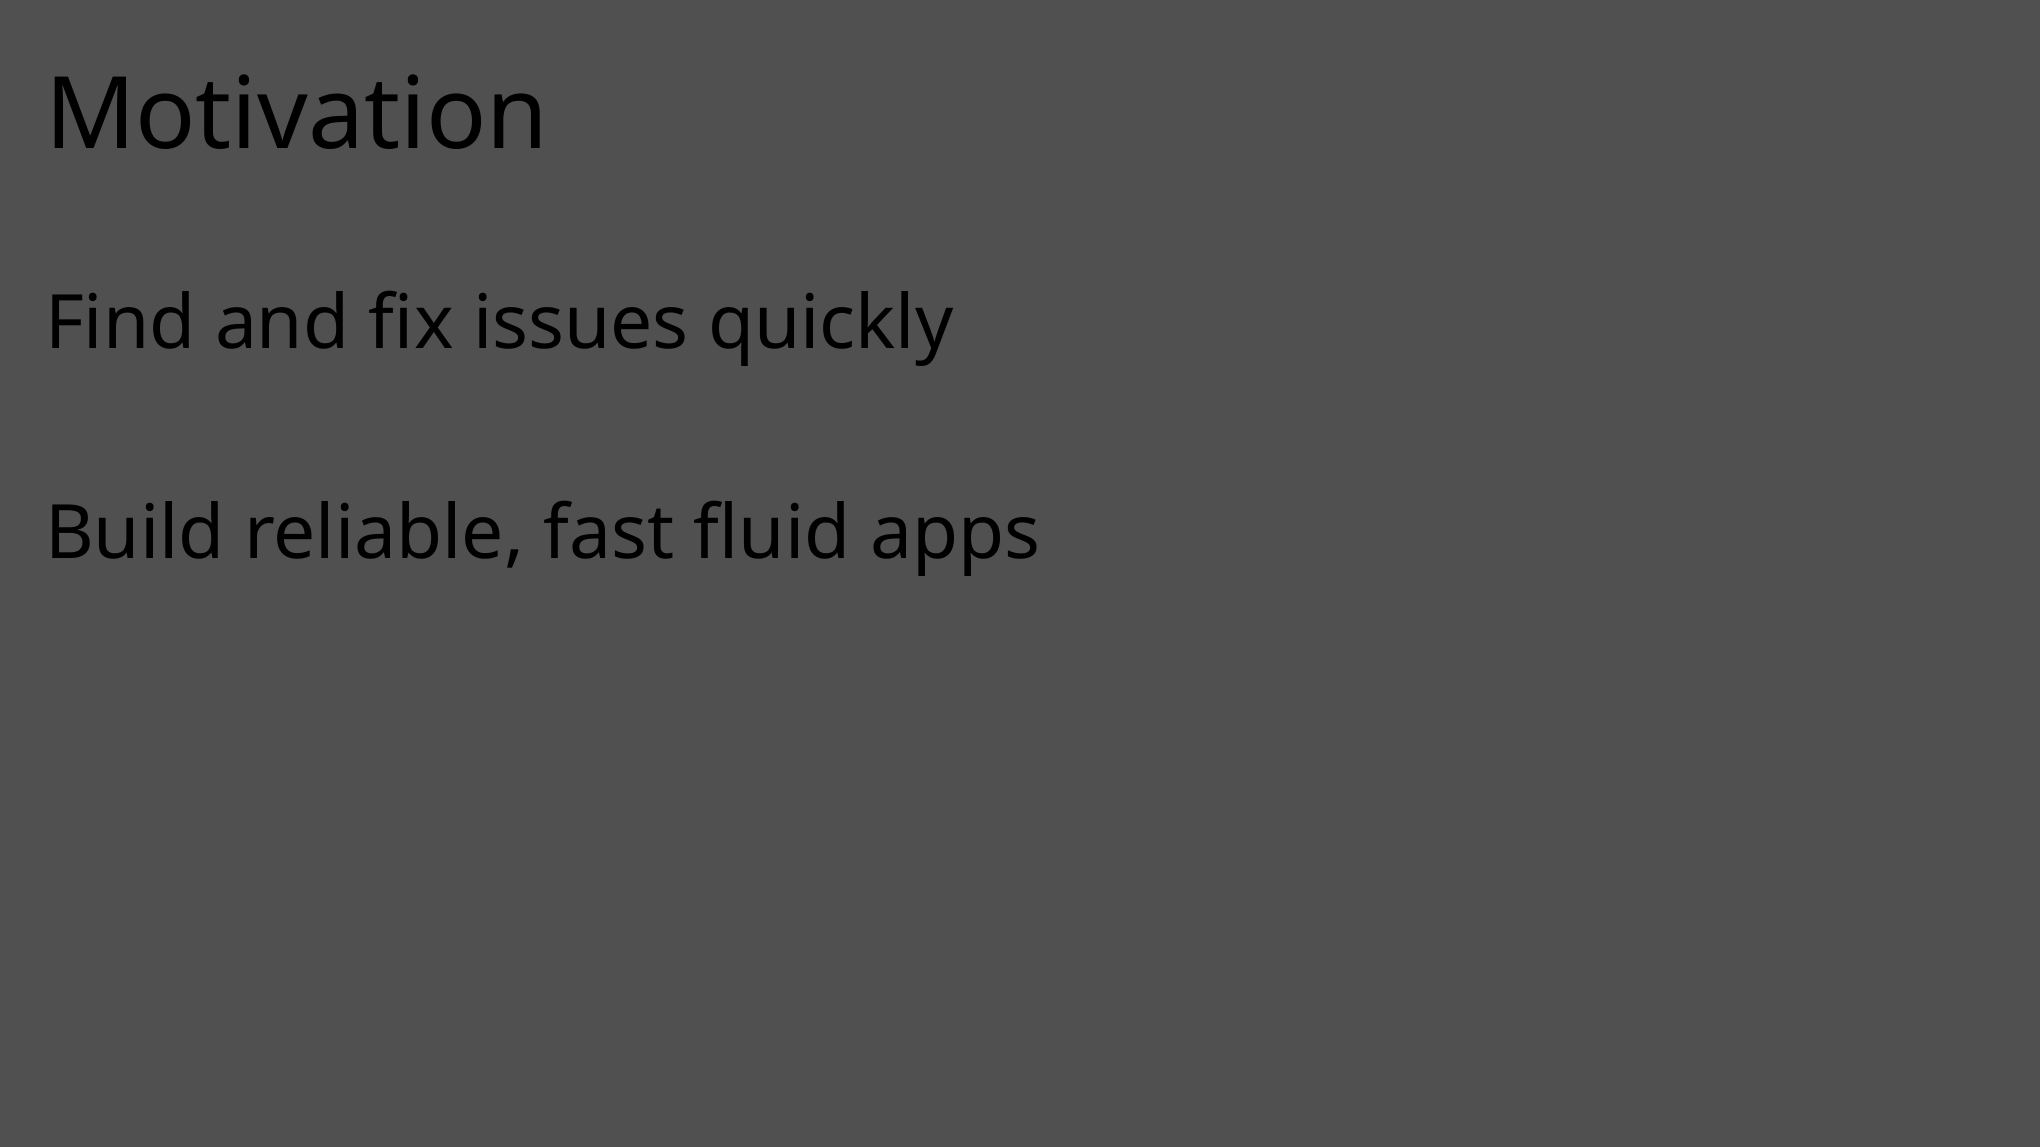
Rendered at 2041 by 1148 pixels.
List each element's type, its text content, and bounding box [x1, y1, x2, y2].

title Motivation [45, 48, 1996, 199]
list Find and fix issues quickly Build reliable, fast fluid apps [45, 273, 1996, 1099]
